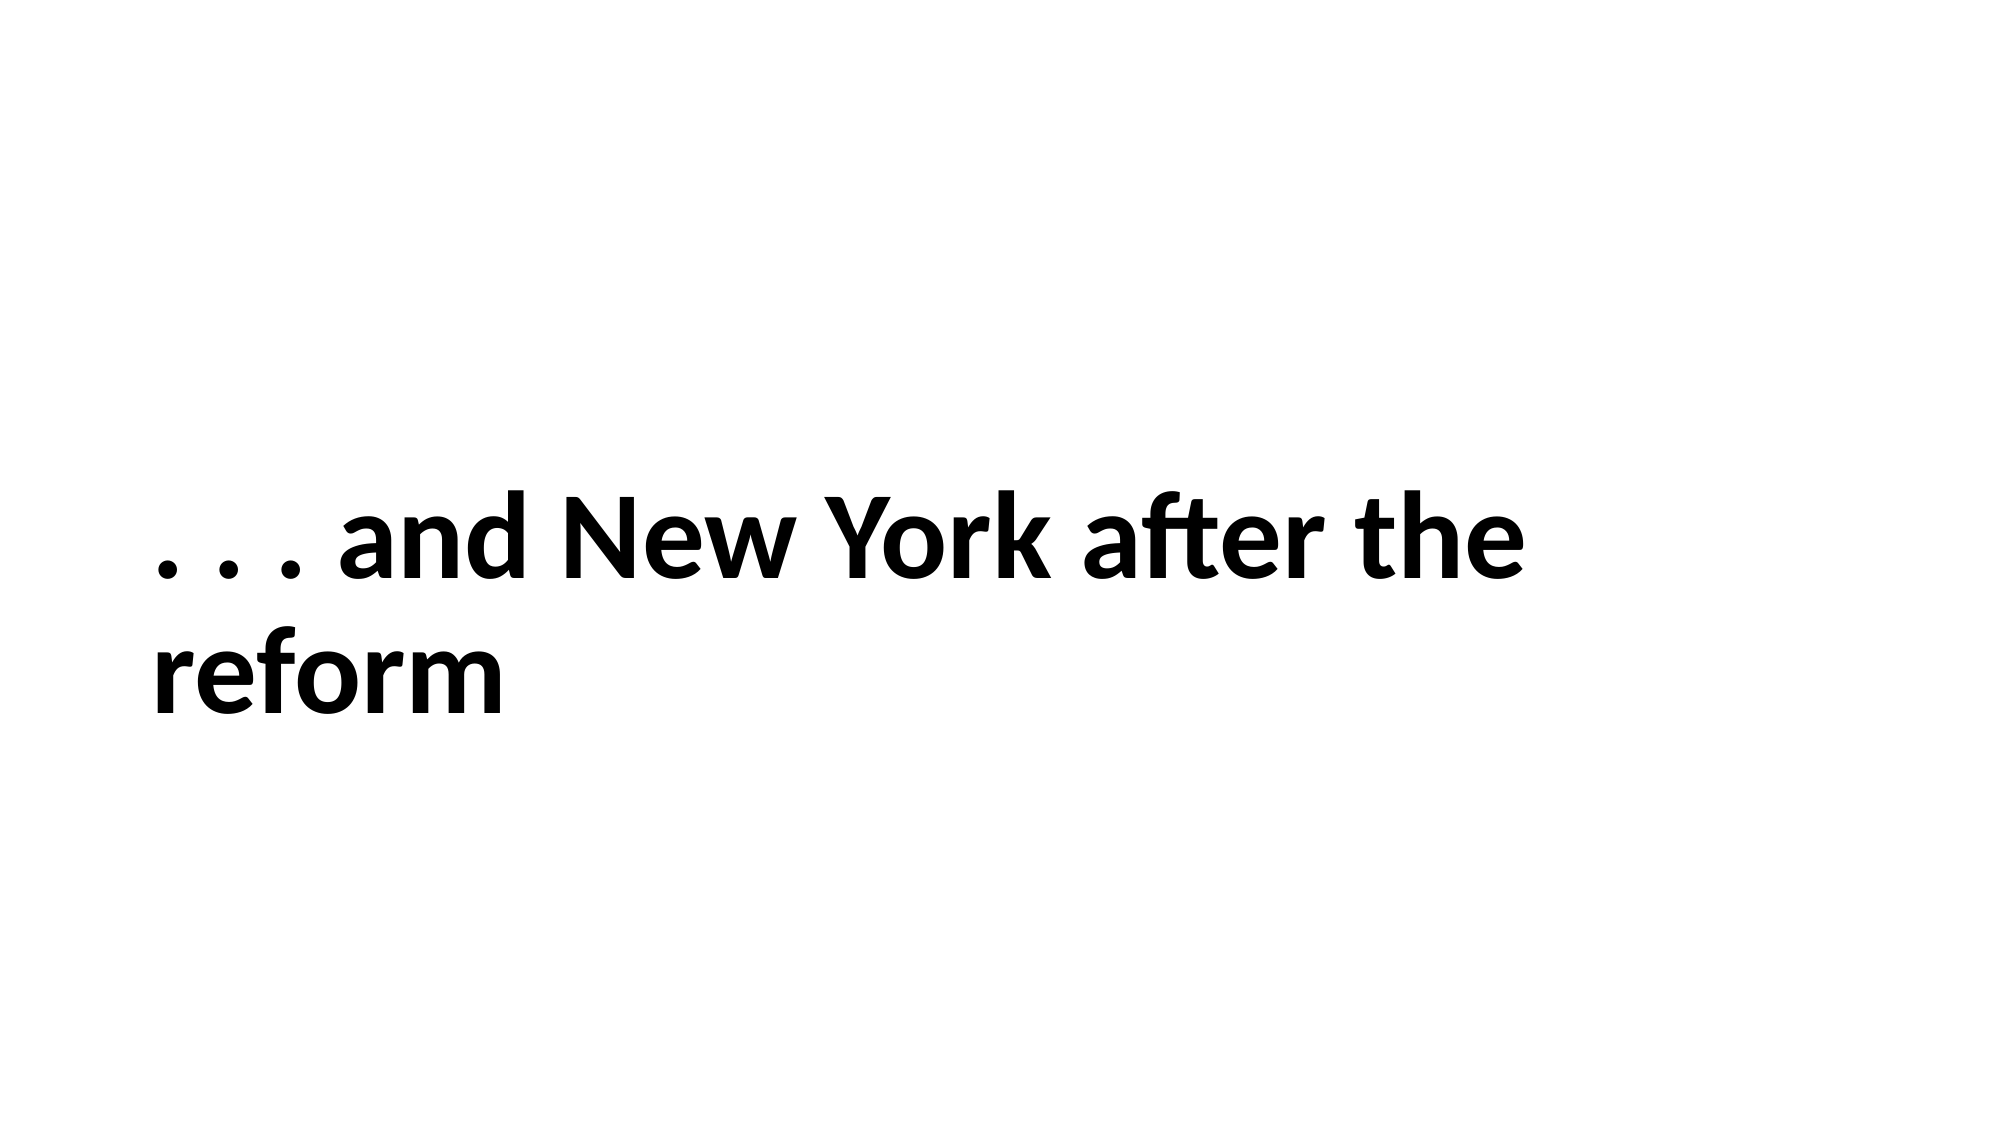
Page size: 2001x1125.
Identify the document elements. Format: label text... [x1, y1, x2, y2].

title . . . and New York after the reform [136, 280, 1862, 749]
